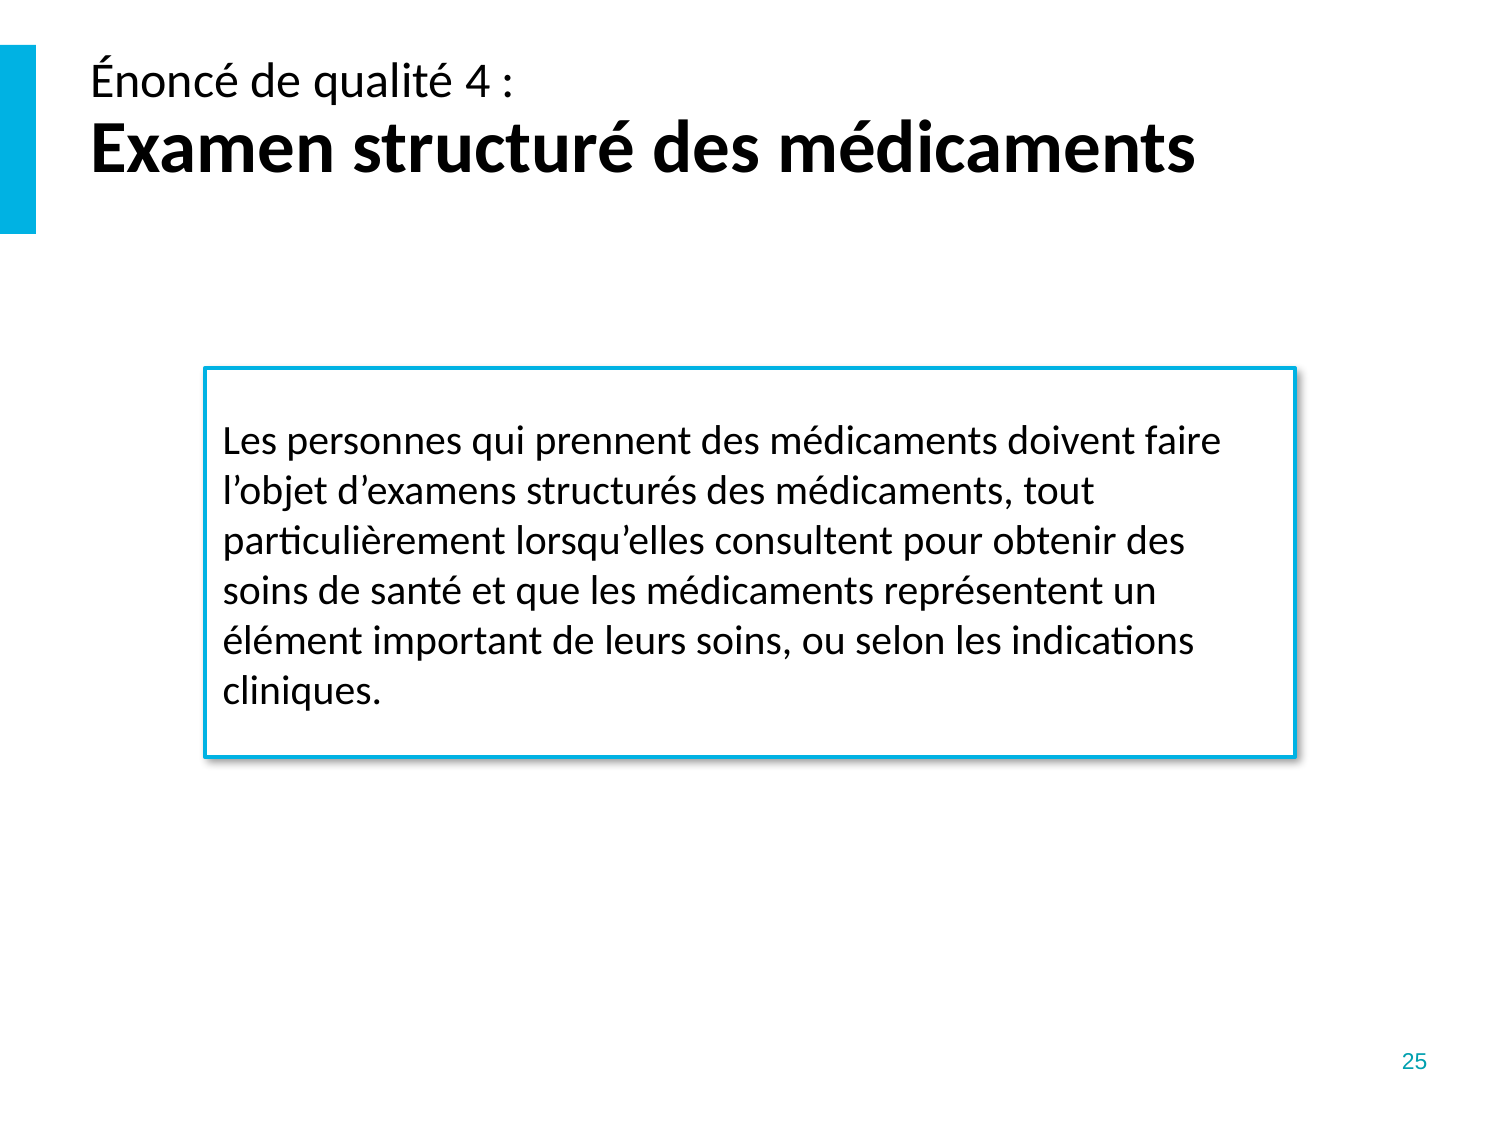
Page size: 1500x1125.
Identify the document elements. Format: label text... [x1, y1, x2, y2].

text_box Les personnes qui prennent des médicaments doivent faire l’objet d’examens structurés des médicaments, tout particulièrement lorsqu’elles consultent pour obtenir des soins de santé et que les médicaments représentent un élément important de leurs soins, ou selon les indications cliniques. [204, 368, 1296, 757]
title Énoncé de qualité 4 : Examen structuré des médicaments [75, 46, 1428, 238]
